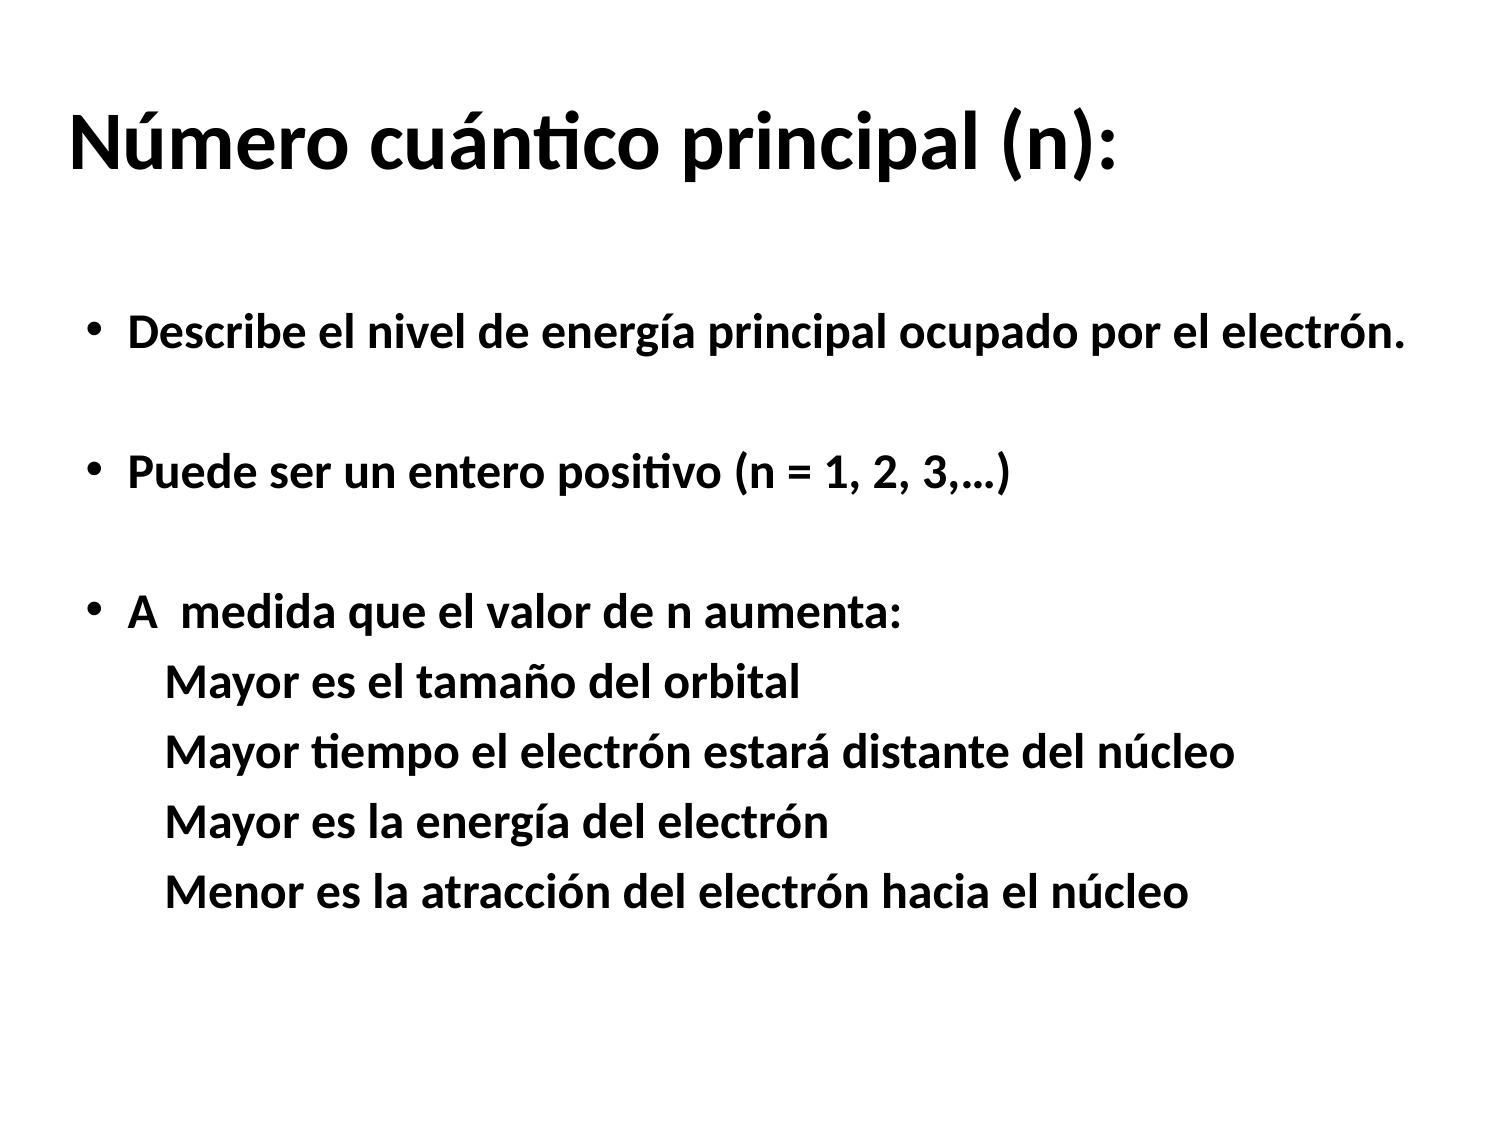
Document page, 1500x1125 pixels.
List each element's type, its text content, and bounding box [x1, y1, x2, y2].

list Describe el nivel de energía principal ocupado por el electrón. Puede ser un entero positivo (n = 1, 2, 3,…) A medida que el valor de n aumenta: Mayor es el tamaño del orbital Mayor tiempo el electrón estará distante del núcleo Mayor es la energía del electrón Menor es la atracción del electrón hacia el núcleo [70, 290, 1500, 1034]
title Número cuántico principal (n): [53, 42, 1404, 231]
